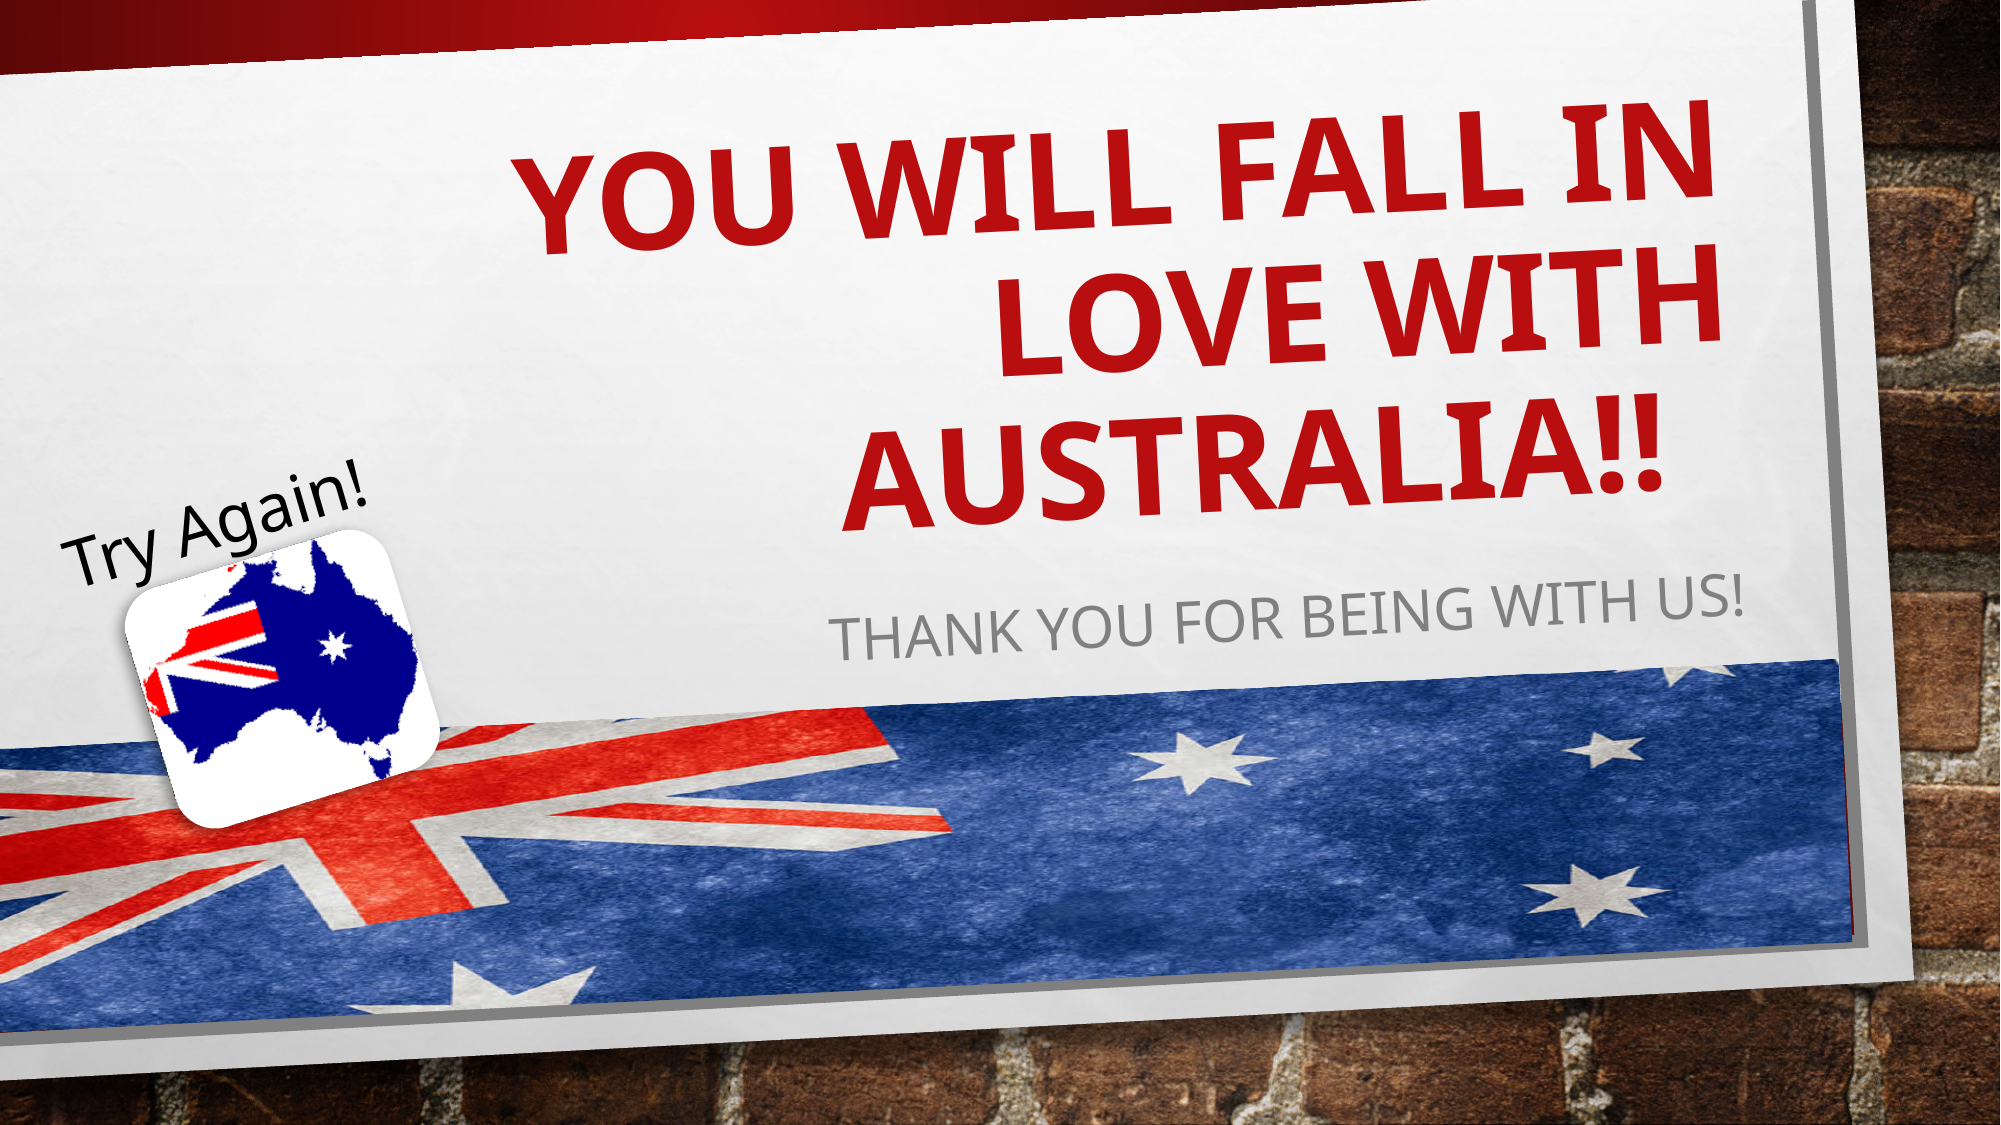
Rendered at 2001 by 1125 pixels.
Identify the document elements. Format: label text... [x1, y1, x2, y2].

title You will fall in love with Australia!! [135, 67, 1758, 591]
picture [0, 0, 2000, 1125]
subtitle Thank you for being with us! [420, 533, 1763, 694]
text_box Try Again! [0, 410, 431, 632]
